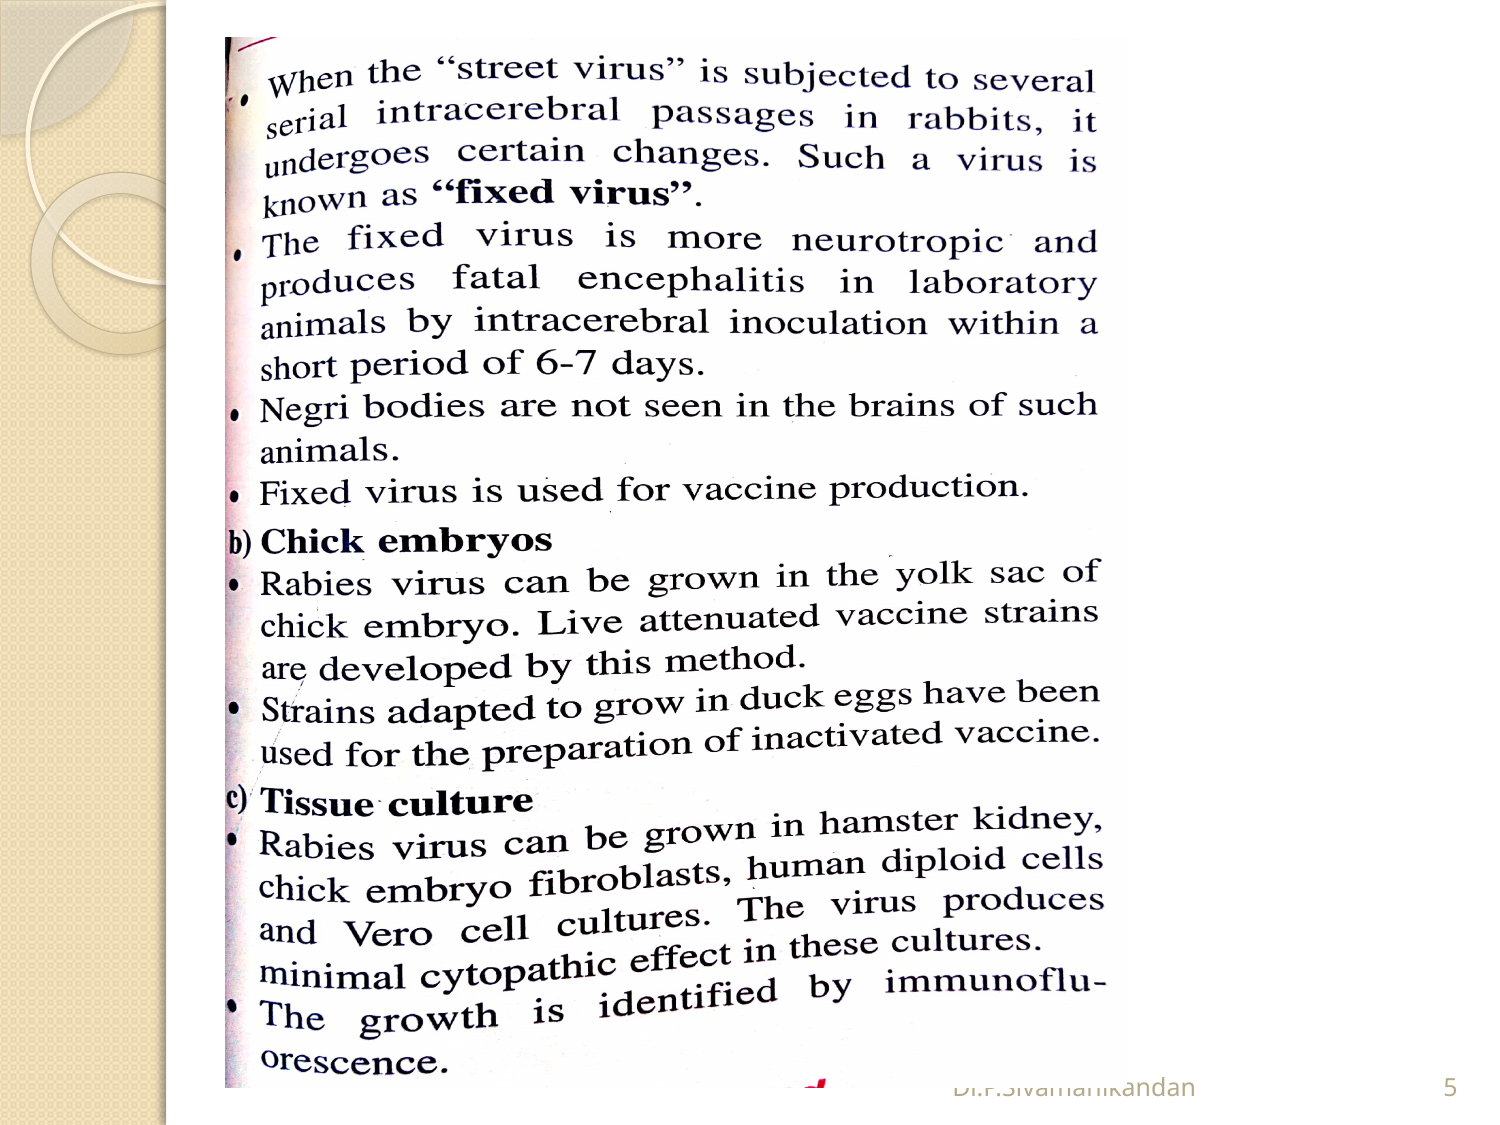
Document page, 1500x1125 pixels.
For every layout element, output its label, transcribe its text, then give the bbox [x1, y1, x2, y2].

footer Dr.P.Sivamanikandan [937, 1034, 1413, 1113]
slide_number 5 [1413, 1034, 1488, 1113]
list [224, 37, 1128, 1088]
